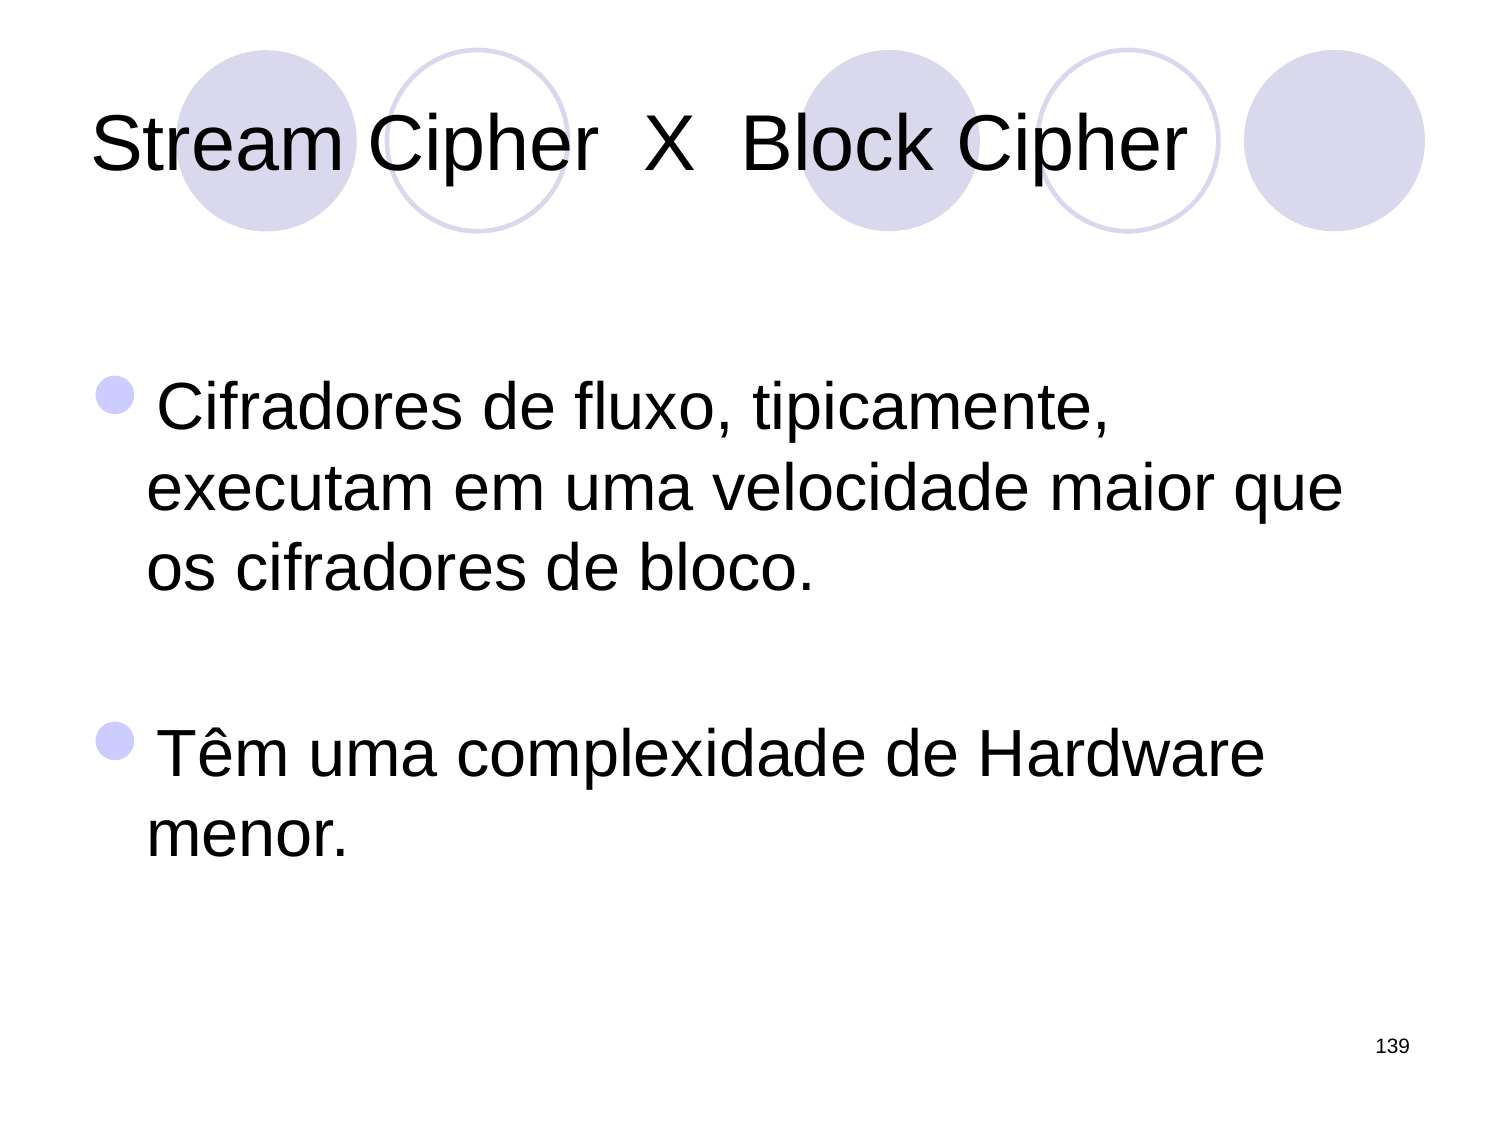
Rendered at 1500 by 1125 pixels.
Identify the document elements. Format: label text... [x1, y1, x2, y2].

list Cifradores de fluxo, tipicamente, executam em uma velocidade maior que os cifradores de bloco. Têm uma complexidade de Hardware menor. [74, 262, 1426, 1006]
slide_number 139 [1074, 1024, 1426, 1101]
title Stream Cipher X Block Cipher [74, 44, 1426, 233]
